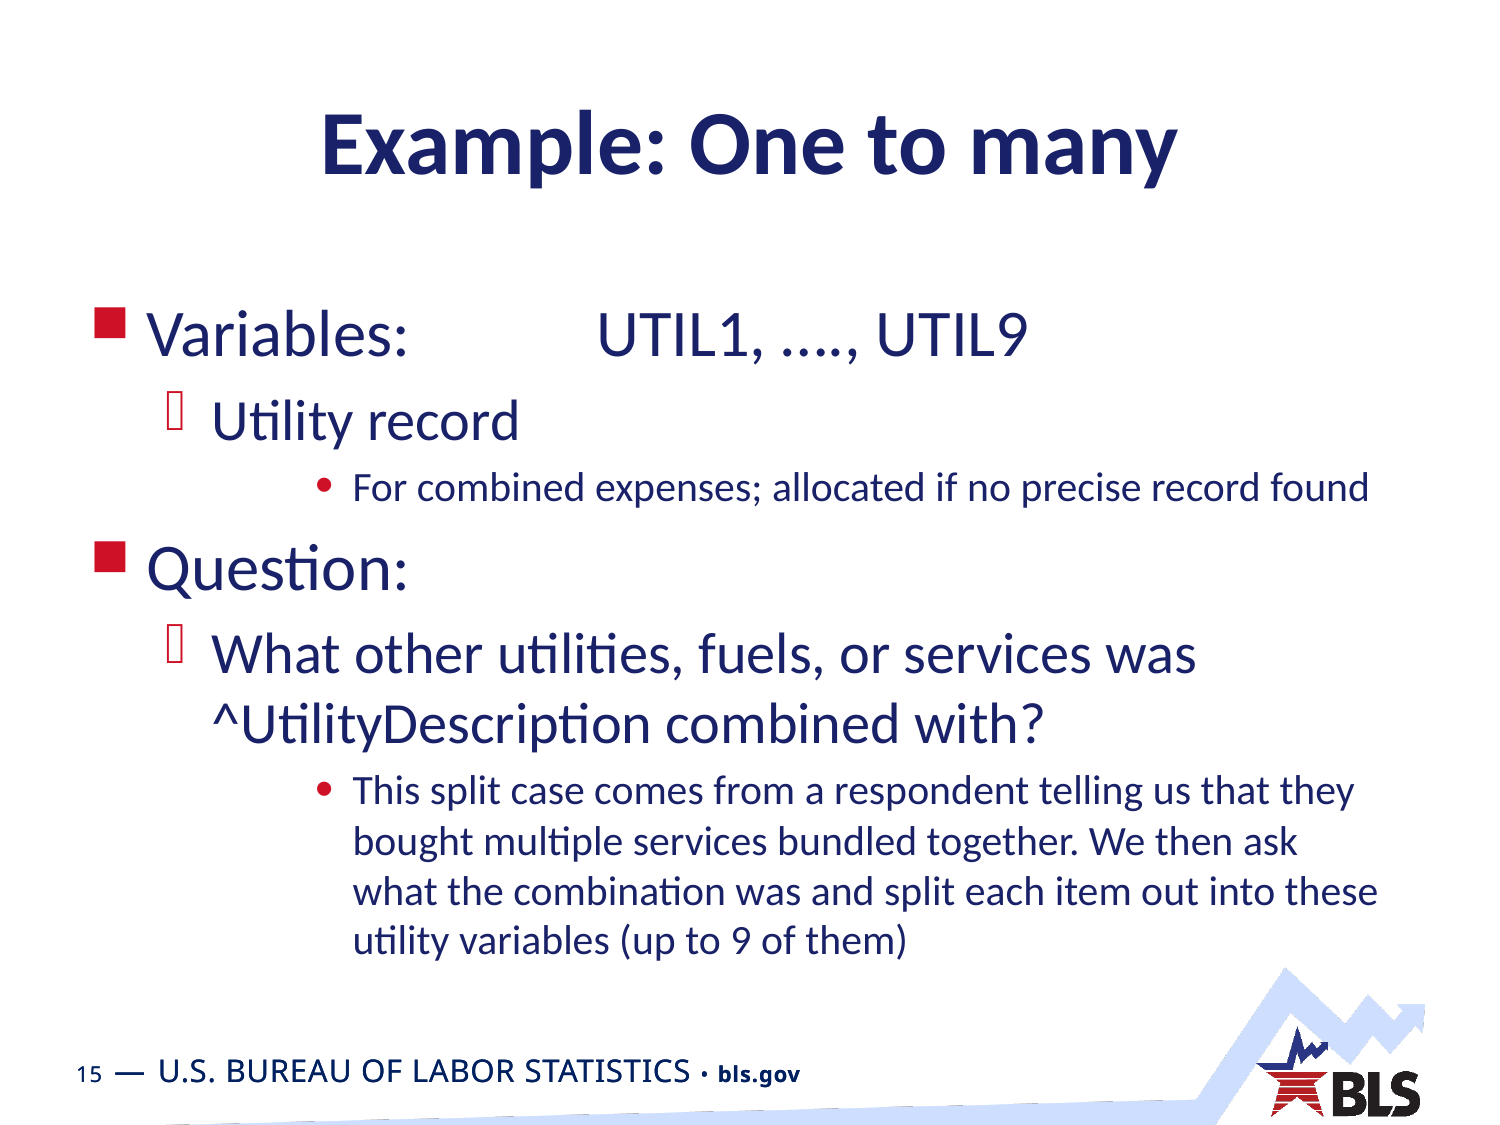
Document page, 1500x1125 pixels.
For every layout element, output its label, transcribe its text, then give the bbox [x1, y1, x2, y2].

title Example: One to many [74, 74, 1426, 208]
picture [40, 967, 1425, 1125]
list Variables: UTIL1, …., UTIL9 Utility record For combined expenses; allocated if no precise record found Question: What other utilities, fuels, or services was ^UtilityDescription combined with? This split case comes from a respondent telling us that they bought multiple services bundled together. We then ask what the combination was and split each item out into these utility variables (up to 9 of them) [74, 282, 1407, 978]
